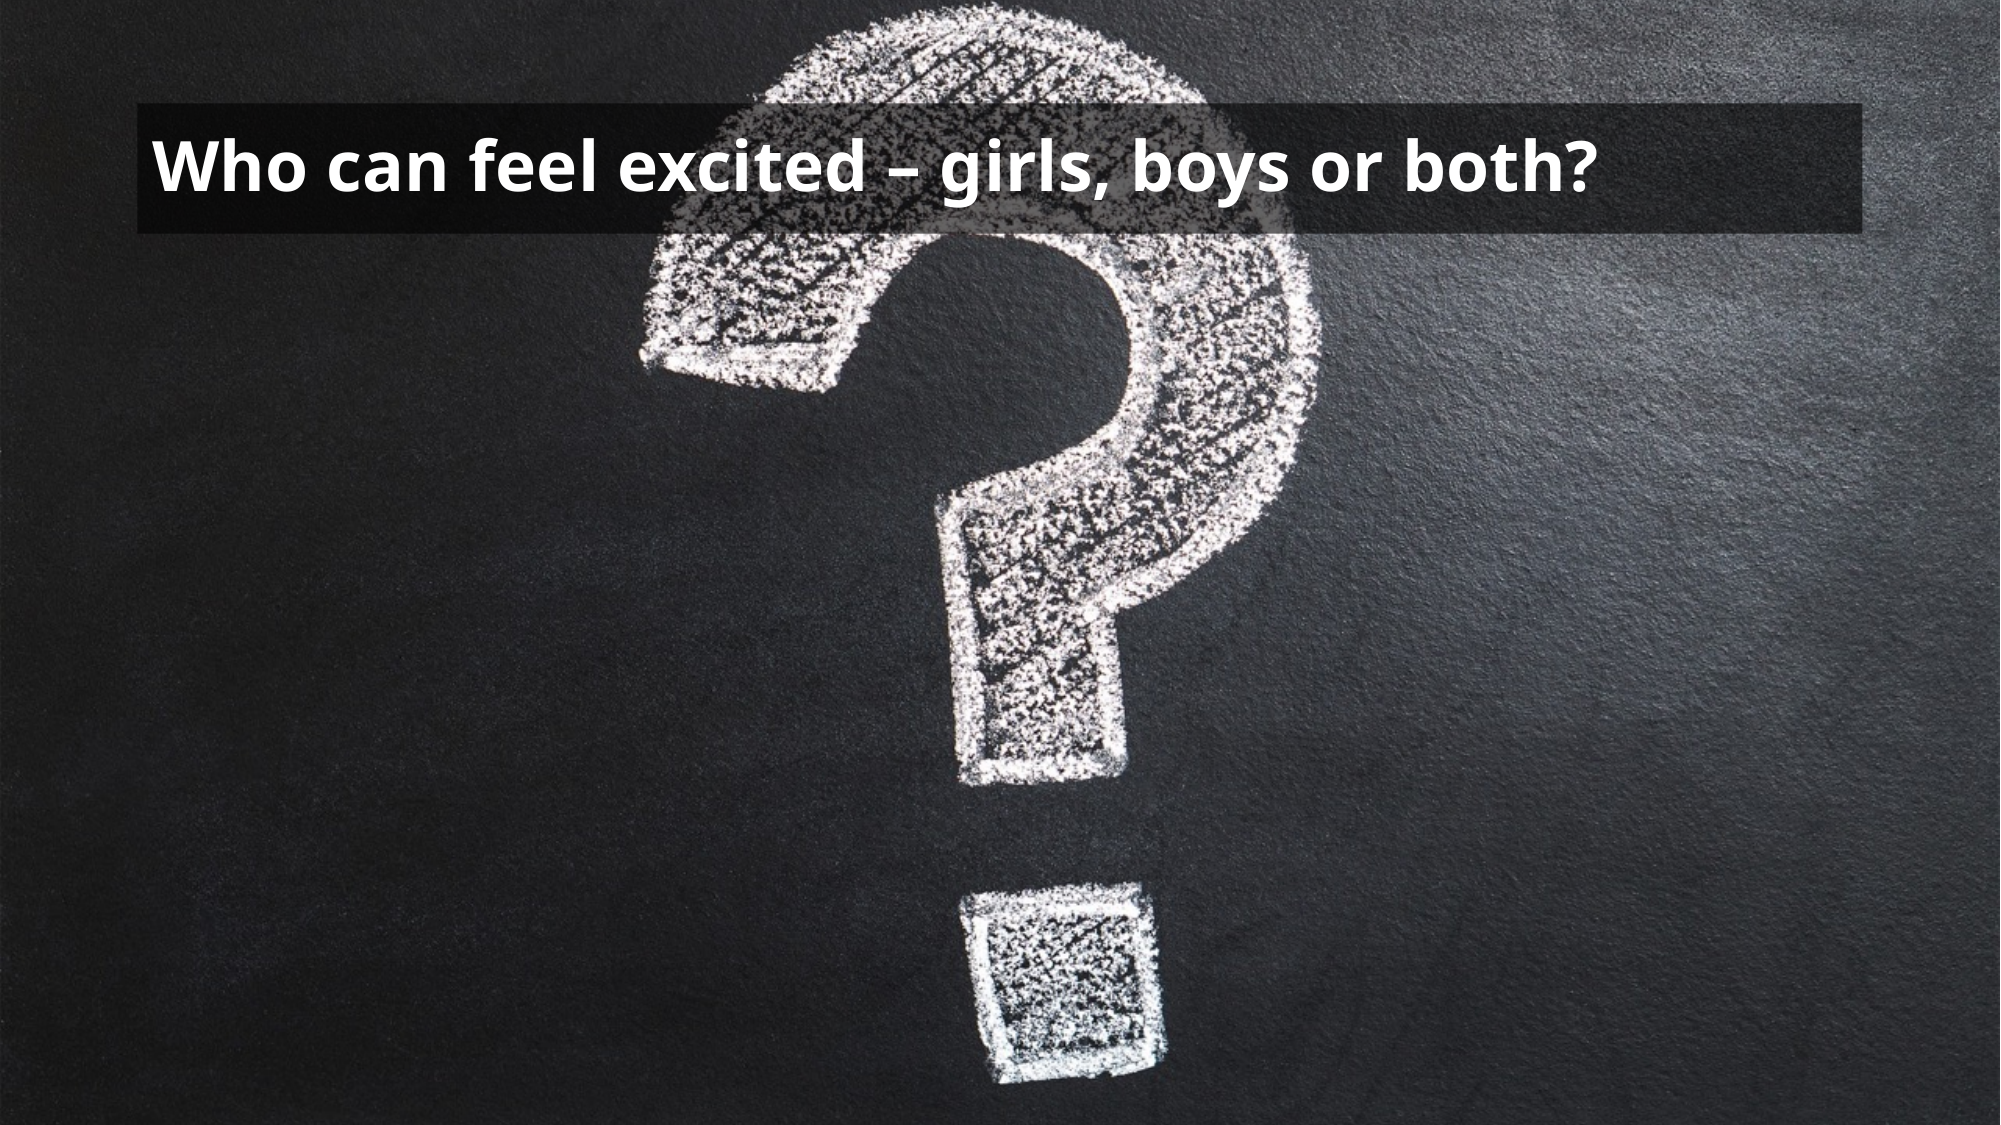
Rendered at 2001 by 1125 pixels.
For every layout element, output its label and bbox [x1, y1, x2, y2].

list [0, 0, 2000, 1125]
